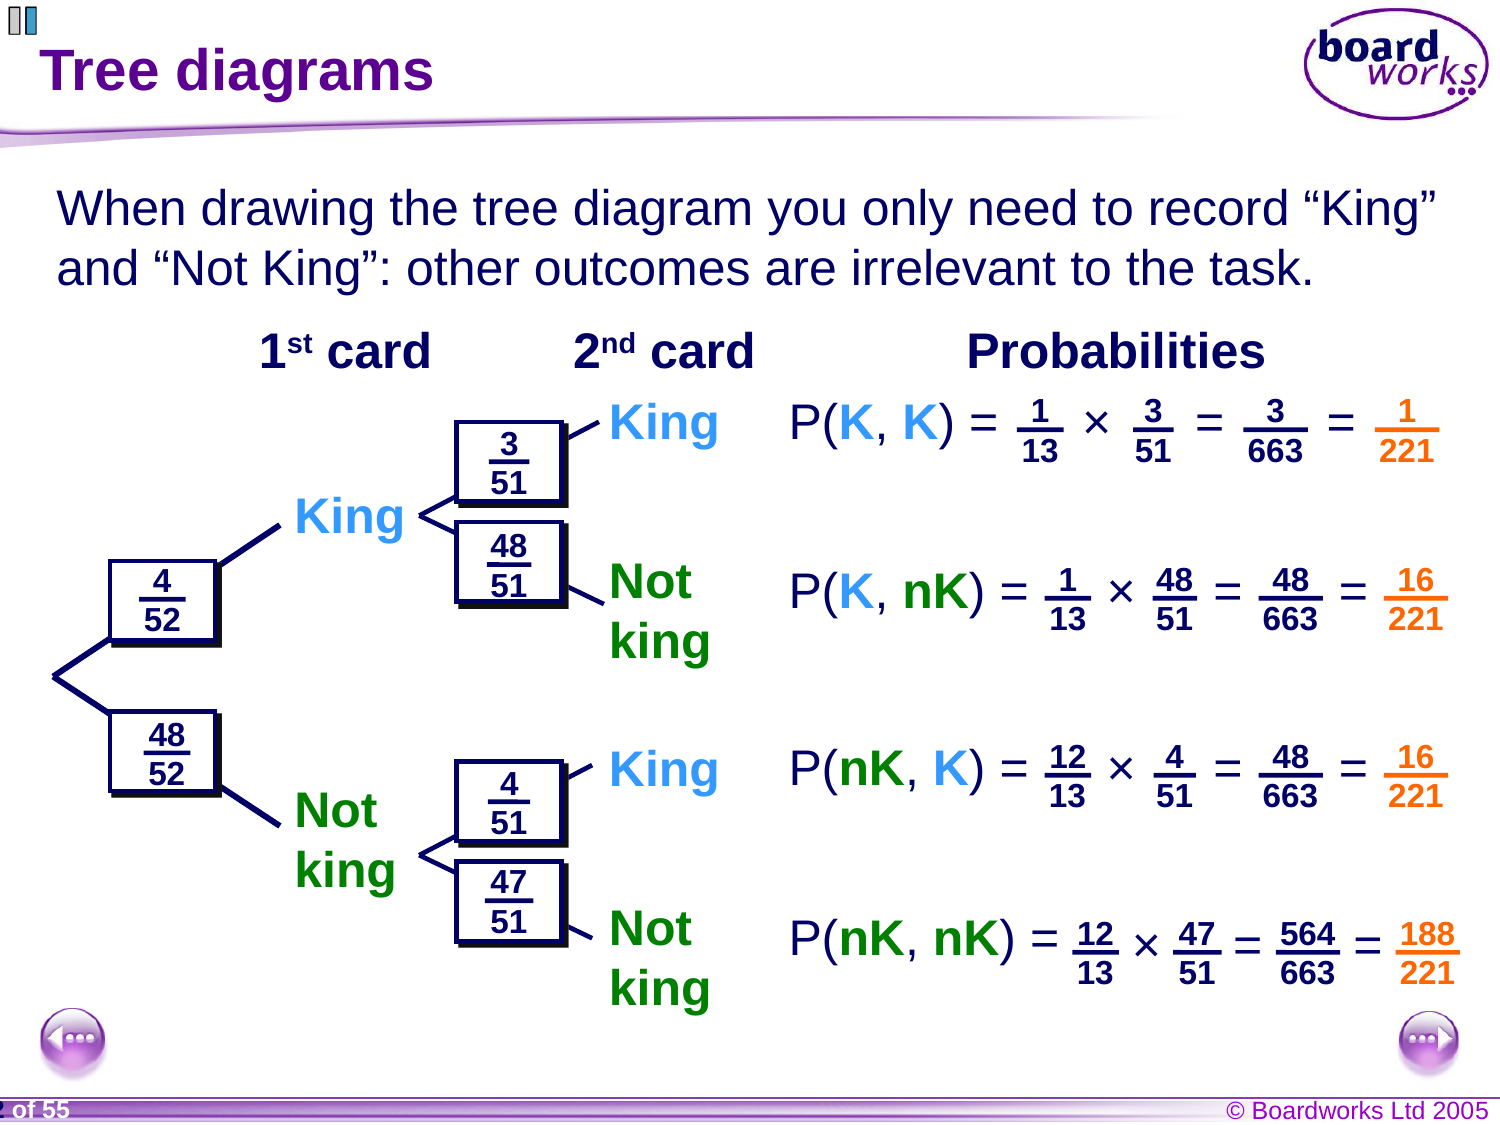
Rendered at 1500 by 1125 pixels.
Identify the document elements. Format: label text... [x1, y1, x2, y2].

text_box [456, 853, 562, 949]
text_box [1247, 727, 1371, 823]
text_box When drawing the tree diagram you only need to record “King” and “Not King”: other outcomes are irrelevant to the task. [41, 167, 1471, 303]
text_box Not king [279, 770, 451, 905]
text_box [773, 381, 1231, 478]
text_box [456, 754, 562, 850]
title Tree diagrams [24, 24, 1288, 125]
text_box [1384, 904, 1471, 1000]
picture [1293, 0, 1494, 123]
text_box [1232, 381, 1363, 478]
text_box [1247, 550, 1371, 646]
text_box King [594, 387, 763, 457]
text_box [456, 414, 562, 510]
text_box Probabilities [951, 311, 1282, 380]
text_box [1372, 727, 1460, 823]
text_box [773, 727, 1246, 823]
text_box 2nd card [558, 311, 771, 387]
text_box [1372, 550, 1460, 646]
picture [8, 6, 37, 36]
text_box Not king [594, 888, 770, 1023]
picture [0, 1093, 1500, 1122]
text_box King [594, 728, 752, 804]
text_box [456, 516, 562, 612]
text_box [1264, 904, 1383, 1000]
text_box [773, 550, 1246, 646]
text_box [773, 904, 1263, 1000]
text_box Not king [594, 541, 770, 677]
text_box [1364, 381, 1451, 478]
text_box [109, 551, 216, 647]
picture [1387, 1000, 1471, 1087]
text_box 1st card [244, 311, 448, 387]
picture [29, 996, 119, 1092]
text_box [109, 705, 216, 801]
picture [0, 113, 1187, 150]
text_box King [279, 475, 434, 551]
